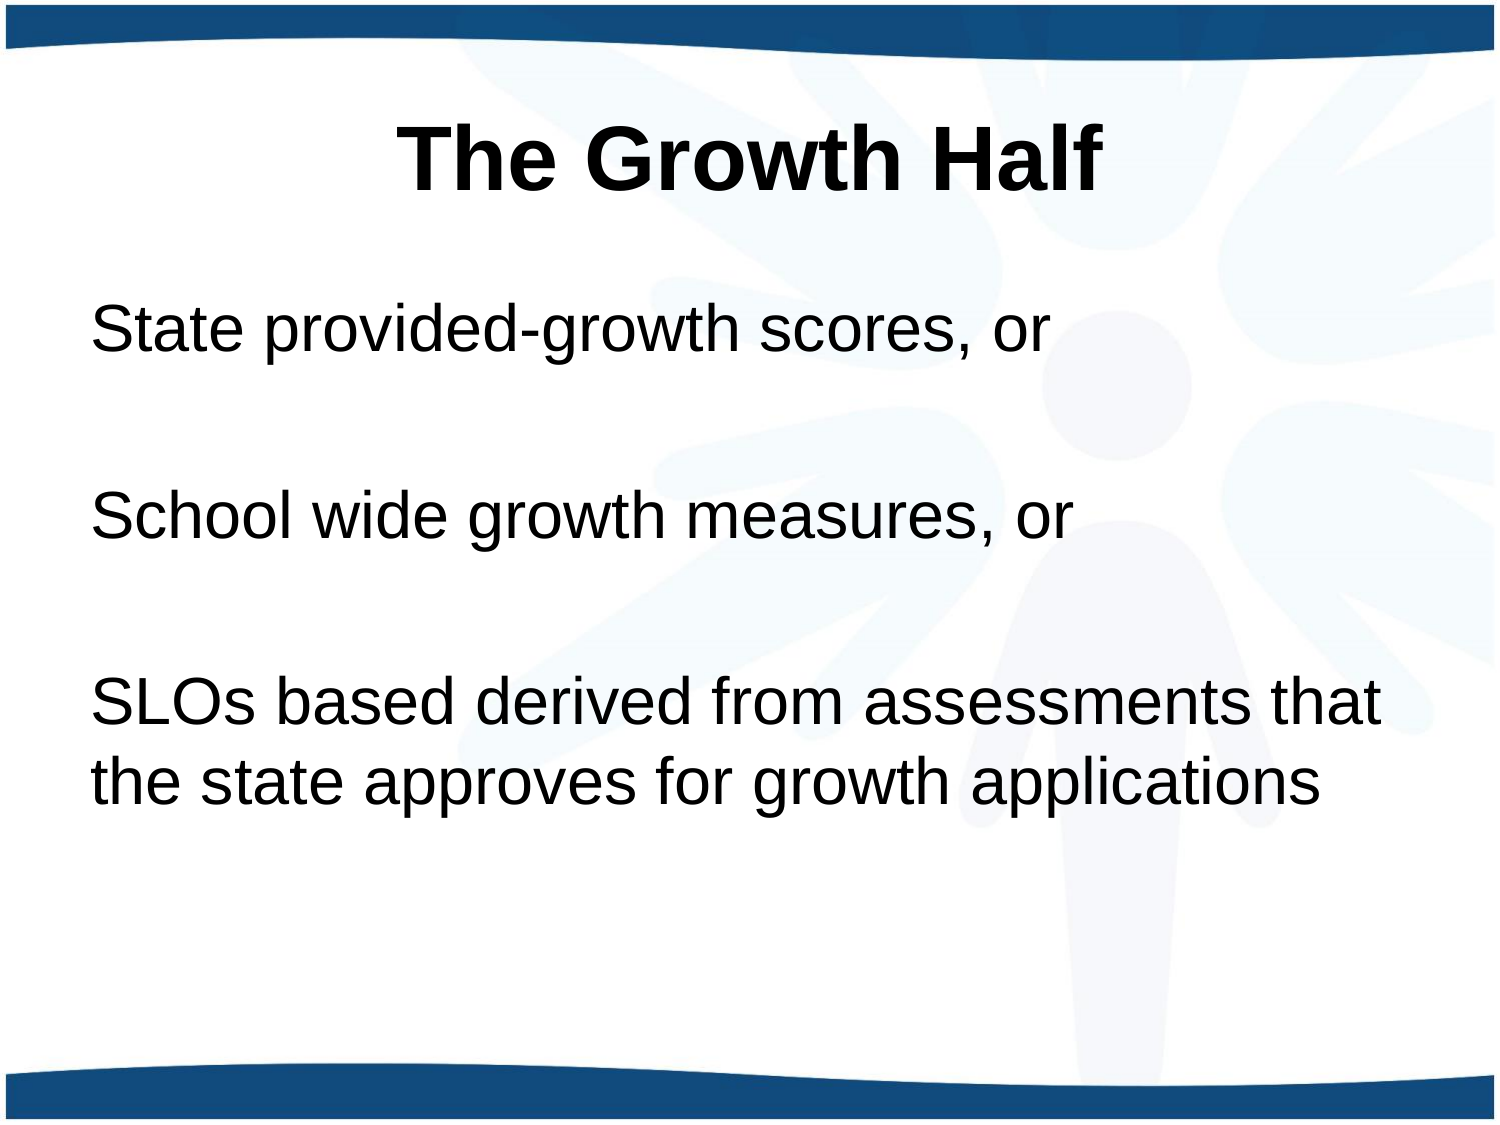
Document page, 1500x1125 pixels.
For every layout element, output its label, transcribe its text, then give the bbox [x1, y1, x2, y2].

picture [0, 0, 1500, 1125]
title The Growth Half [75, 59, 1425, 248]
list State provided-growth scores, or School wide growth measures, or SLOs based derived from assessments that the state approves for growth applications [75, 277, 1425, 1020]
